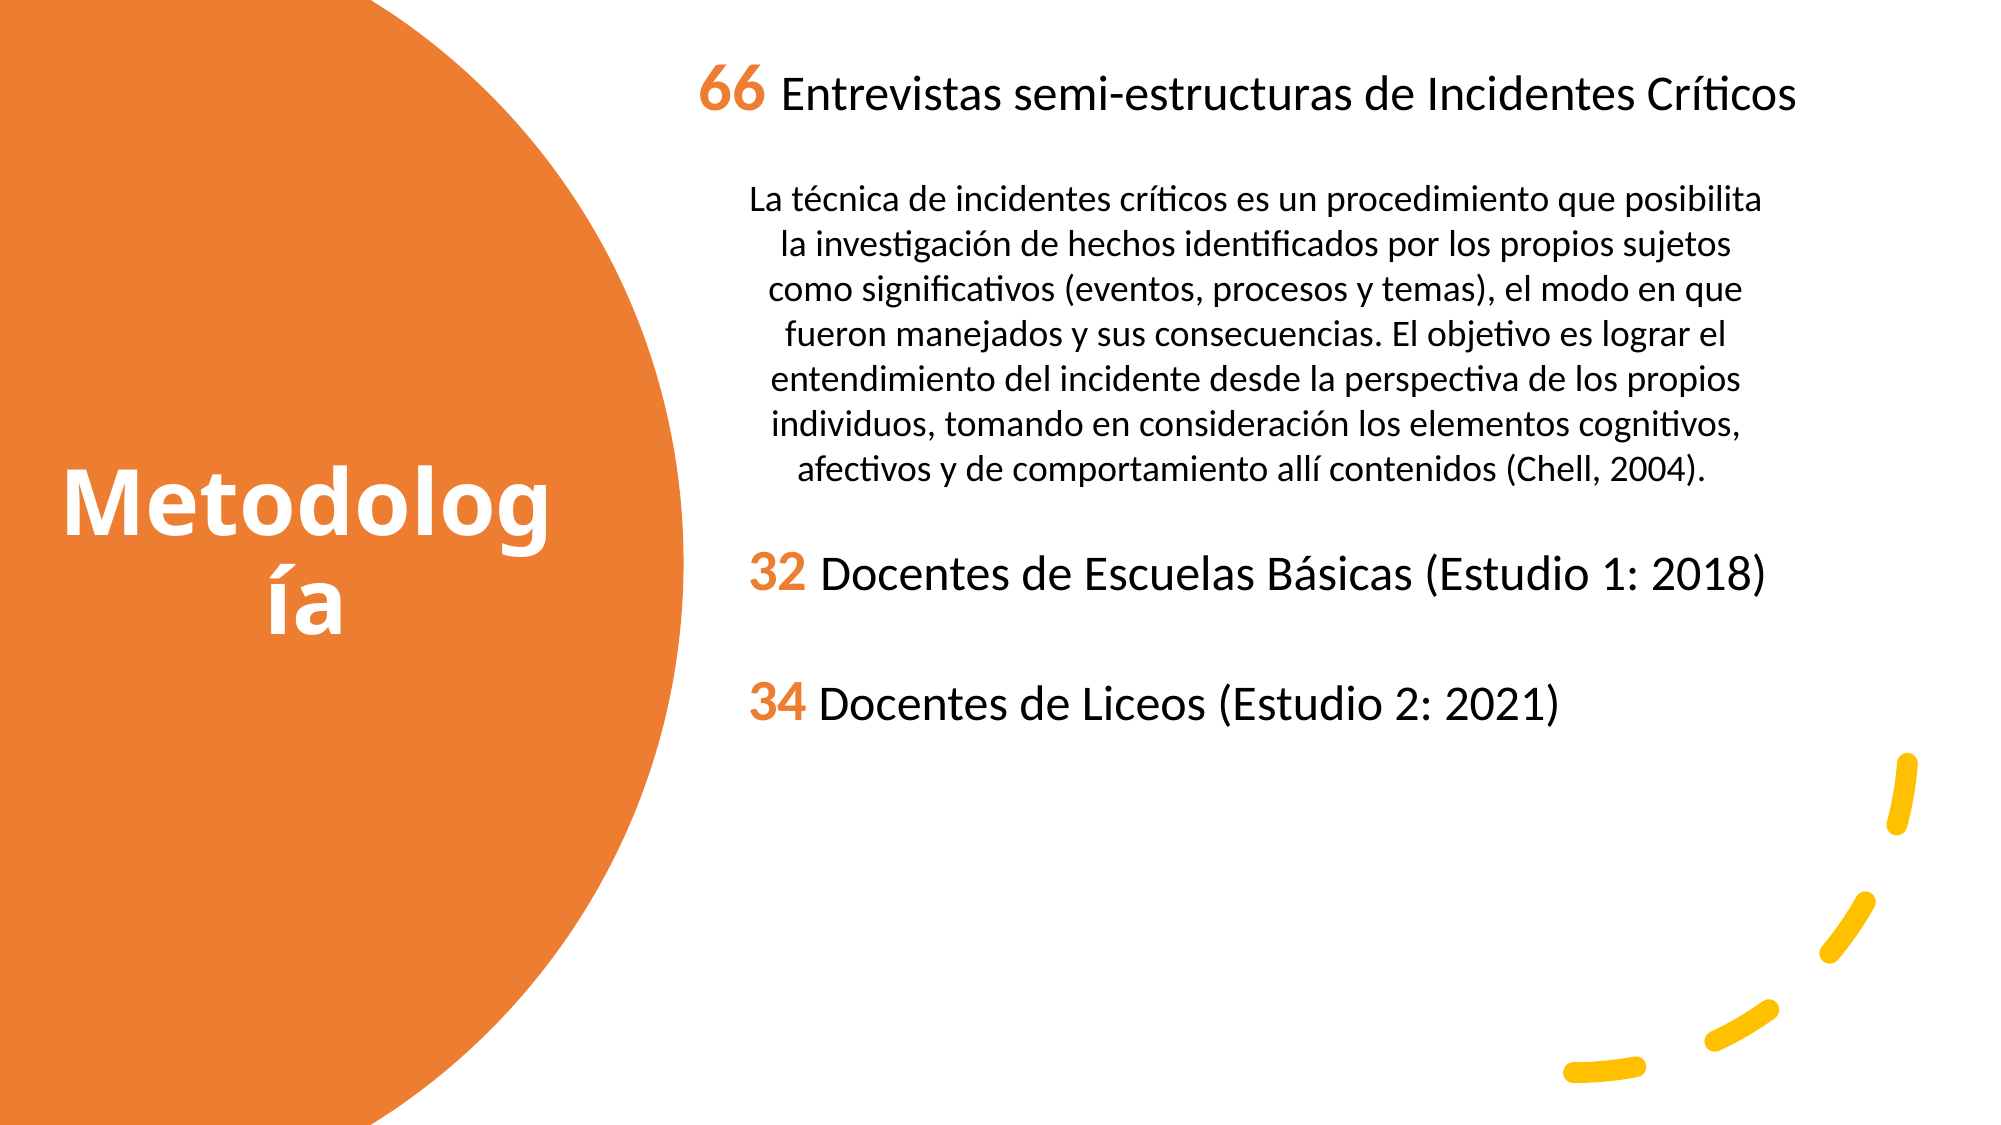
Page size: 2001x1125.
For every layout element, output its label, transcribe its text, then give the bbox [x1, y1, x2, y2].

text_box [374, 0, 2000, 1125]
text_box 32 Docentes de Escuelas Básicas (Estudio 1: 2018) 34 Docentes de Liceos (Estudio 2: 2021) [733, 524, 1909, 740]
text_box [729, 96, 1863, 1014]
text_box [1572, 1014, 1764, 1074]
text_box [0, 0, 685, 1125]
text_box [1863, 740, 1909, 907]
title Metodología [44, 189, 570, 921]
text_box La técnica de incidentes críticos es un procedimiento que posibilita la investigación de hechos identificados por los propios sujetos como significativos (eventos, procesos y temas), el modo en que fueron manejados y sus consecuencias. El objetivo es lograr el entendimiento del incidente desde la perspectiva de los propios individuos, tomando en consideración los elementos cognitivos, afectivos y de comportamiento allí contenidos (Chell, 2004). [729, 191, 1784, 497]
text_box 66 Entrevistas semi-estructuras de Incidentes Críticos [683, 36, 1817, 191]
